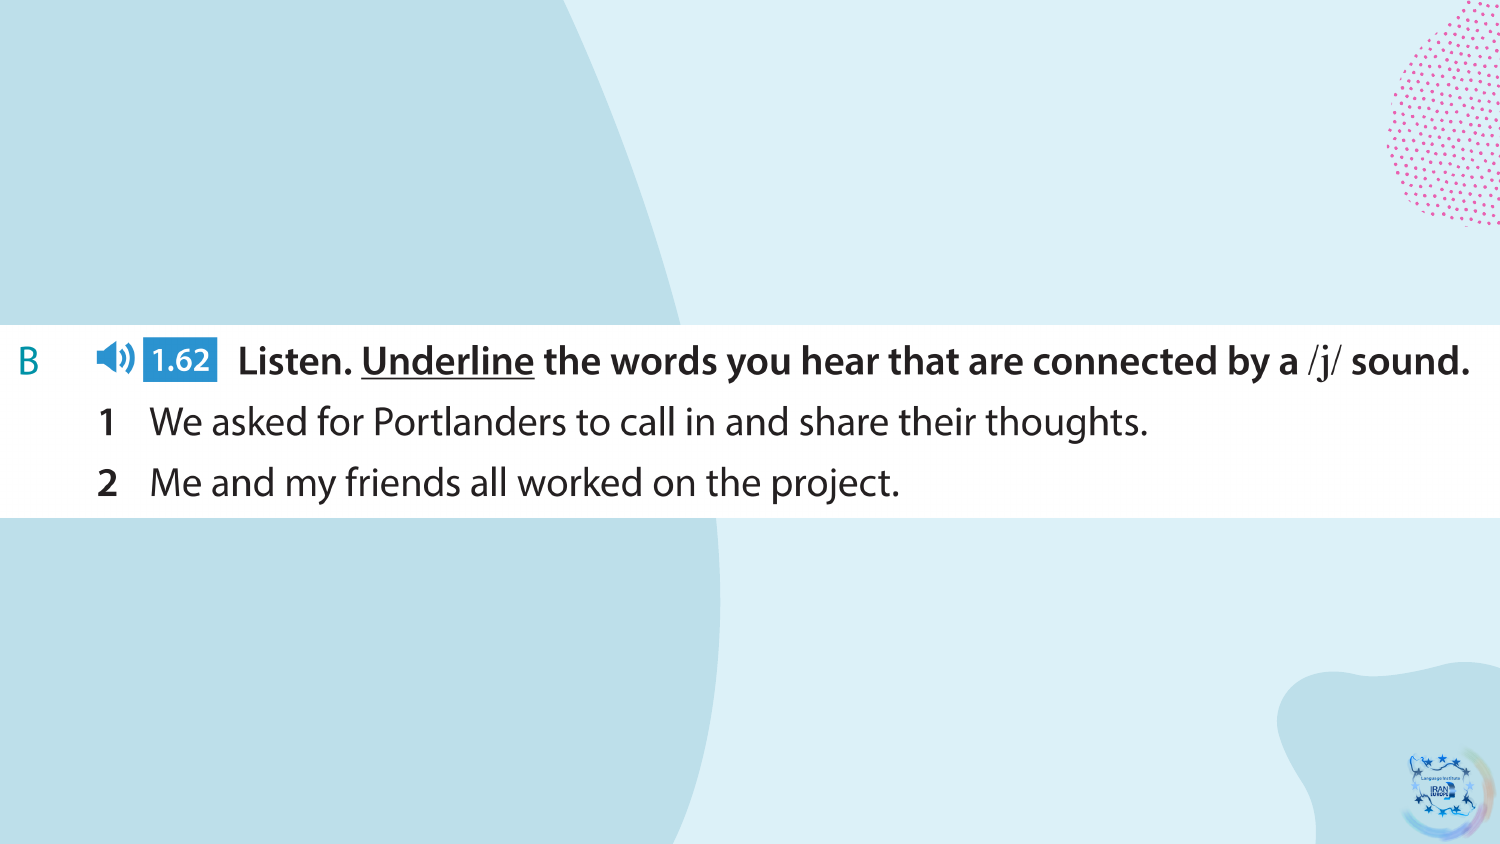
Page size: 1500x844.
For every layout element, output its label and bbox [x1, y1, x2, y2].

picture [1396, 742, 1500, 844]
picture [0, 325, 1500, 518]
